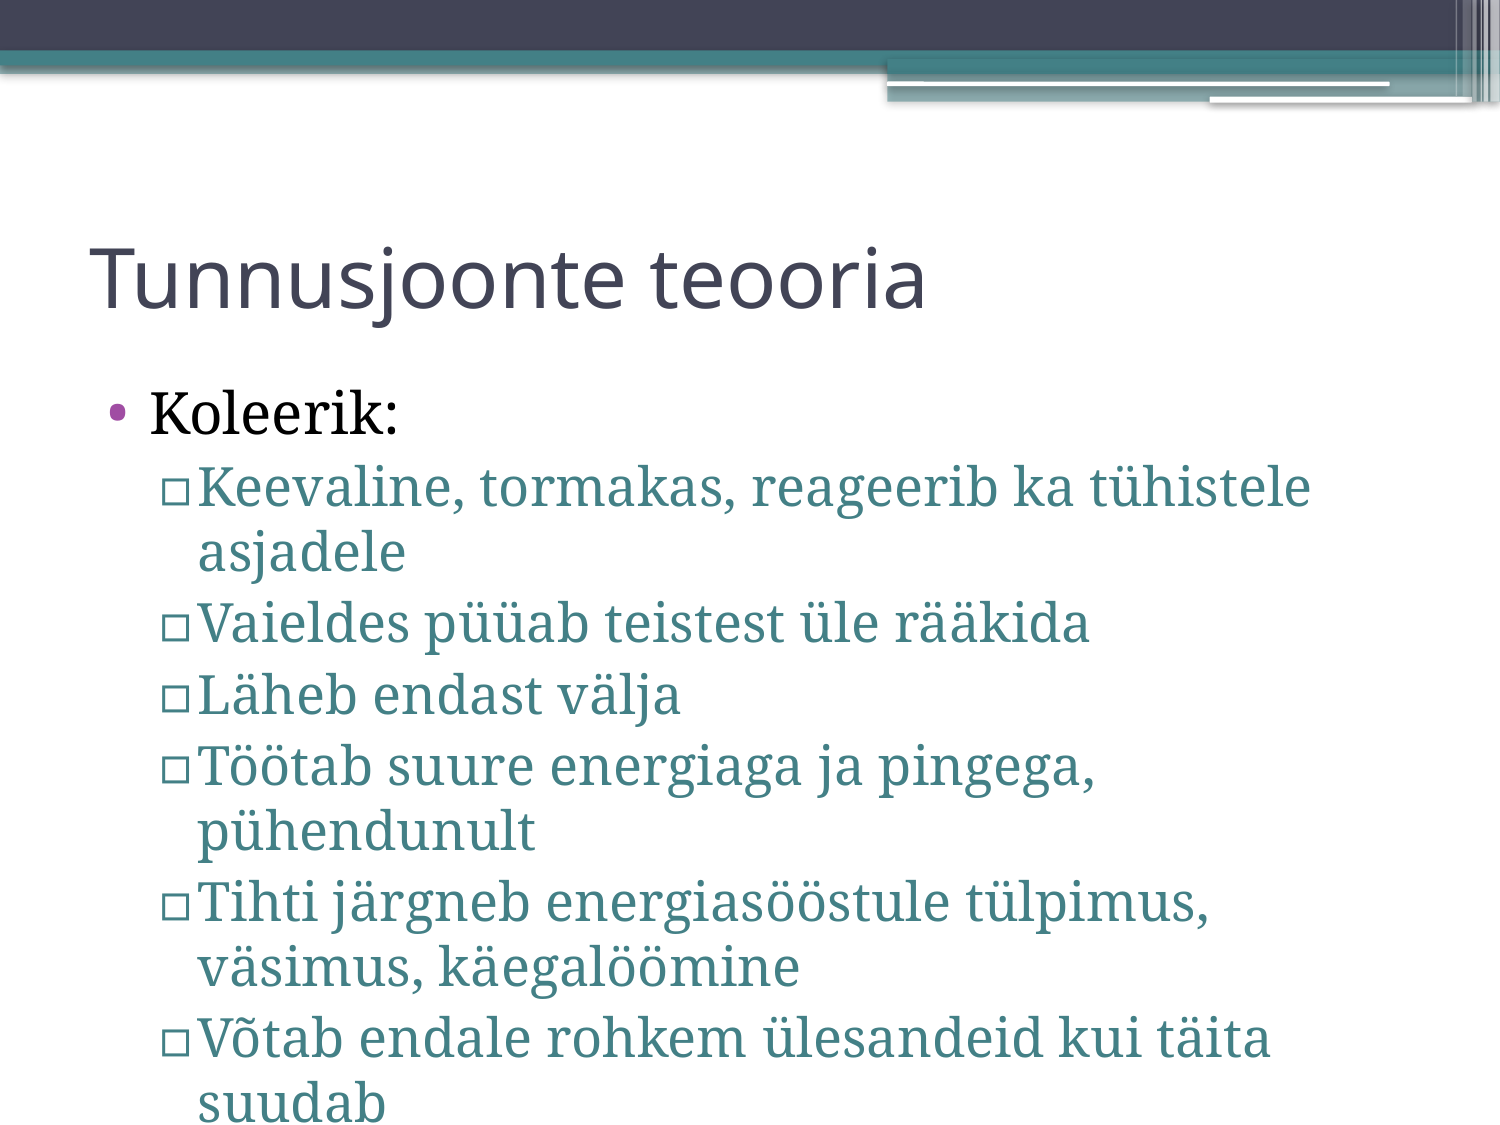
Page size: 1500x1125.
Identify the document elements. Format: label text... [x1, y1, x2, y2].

list Koleerik: Keevaline, tormakas, reageerib ka tühistele asjadele Vaieldes püüab teistest üle rääkida Läheb endast välja Töötab suure energiaga ja pingega, pühendunult Tihti järgneb energiasööstule tülpimus, väsimus, käegalöömine Võtab endale rohkem ülesandeid kui täita suudab [75, 368, 1425, 1079]
title Tunnusjoonte teooria [75, 187, 1425, 363]
